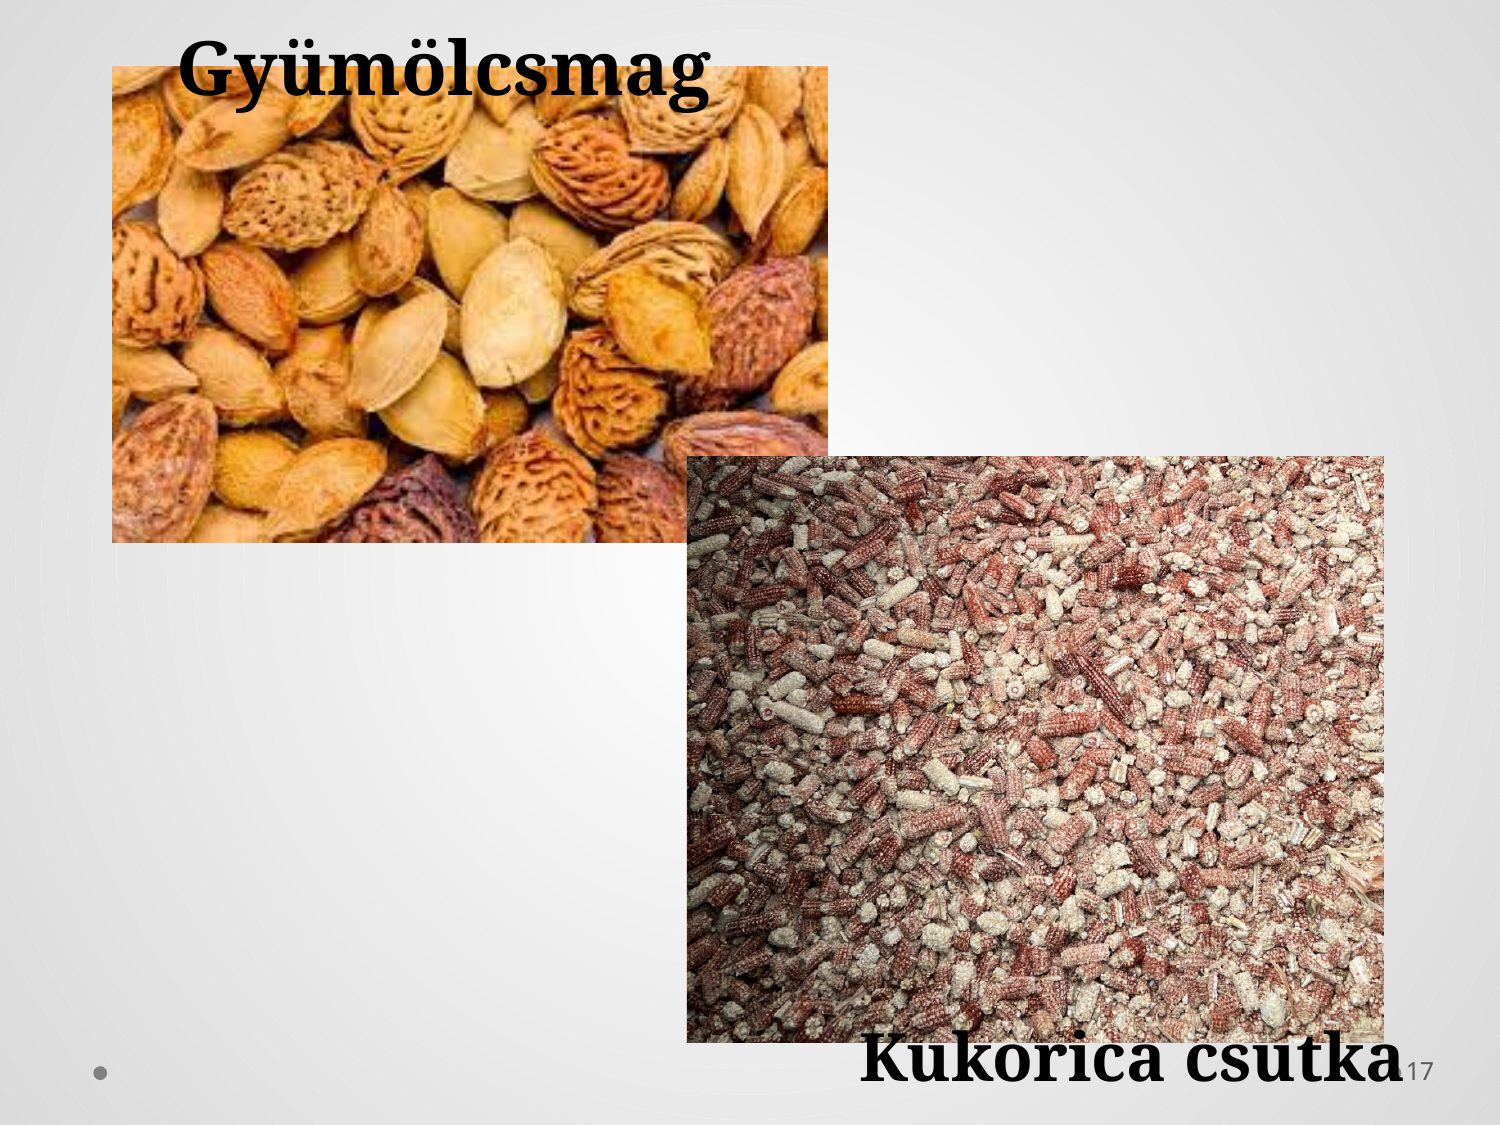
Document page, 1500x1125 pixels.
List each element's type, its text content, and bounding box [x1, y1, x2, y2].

picture [111, 66, 1384, 1099]
text_box Kukorica csutka [1331, 1007, 1500, 1102]
text_box Gyümölcsmag [112, 13, 777, 64]
